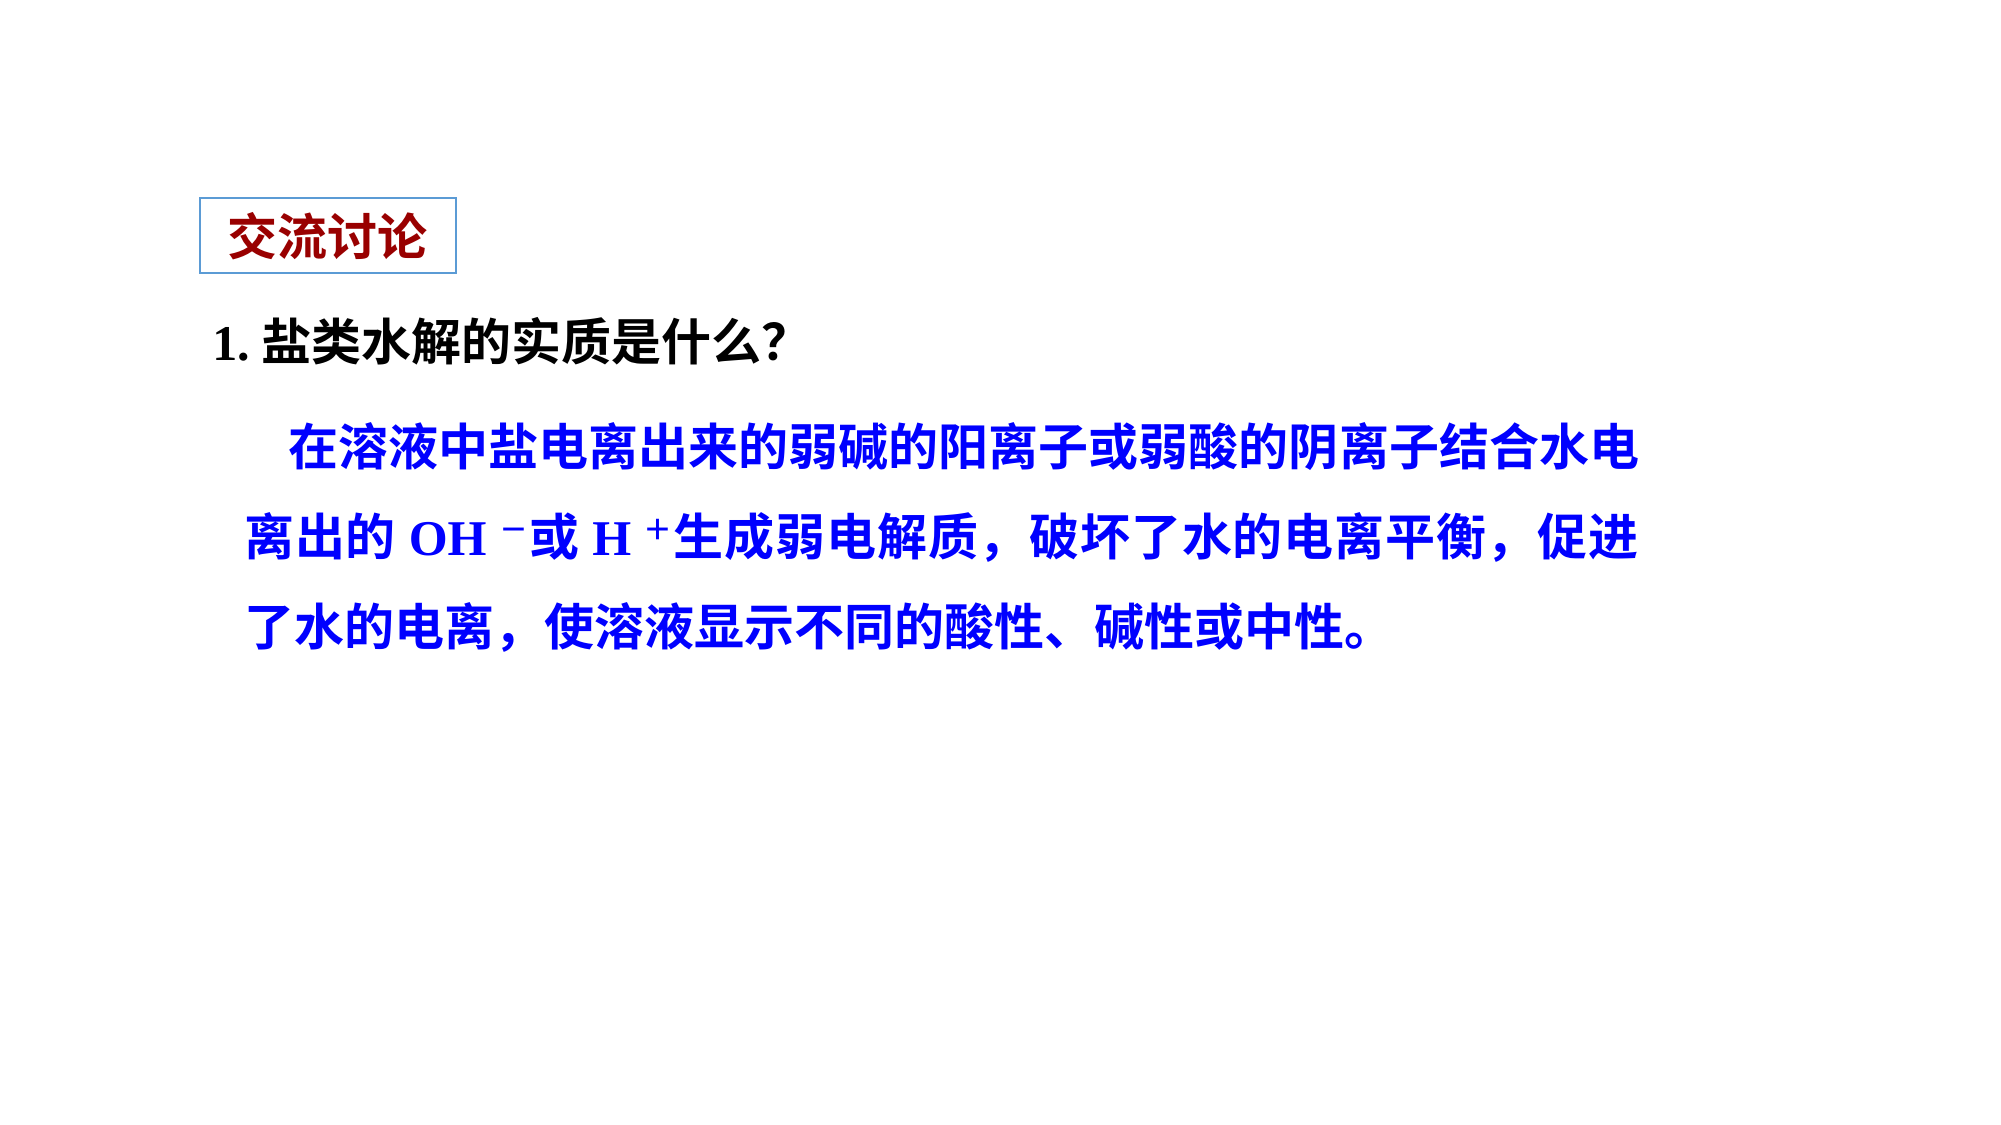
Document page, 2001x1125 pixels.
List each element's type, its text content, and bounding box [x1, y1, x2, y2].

text_box 在溶液中盐电离出来的弱碱的阳离子或弱酸的阴离子结合水电离出的OH－或H＋生成弱电解质，破坏了水的电离平衡，促进了水的电离，使溶液显示不同的酸性、碱性或中性。 [229, 378, 1654, 664]
text_box 交流讨论 [199, 197, 457, 274]
text_box 1.盐类水解的实质是什么？ [197, 302, 827, 378]
